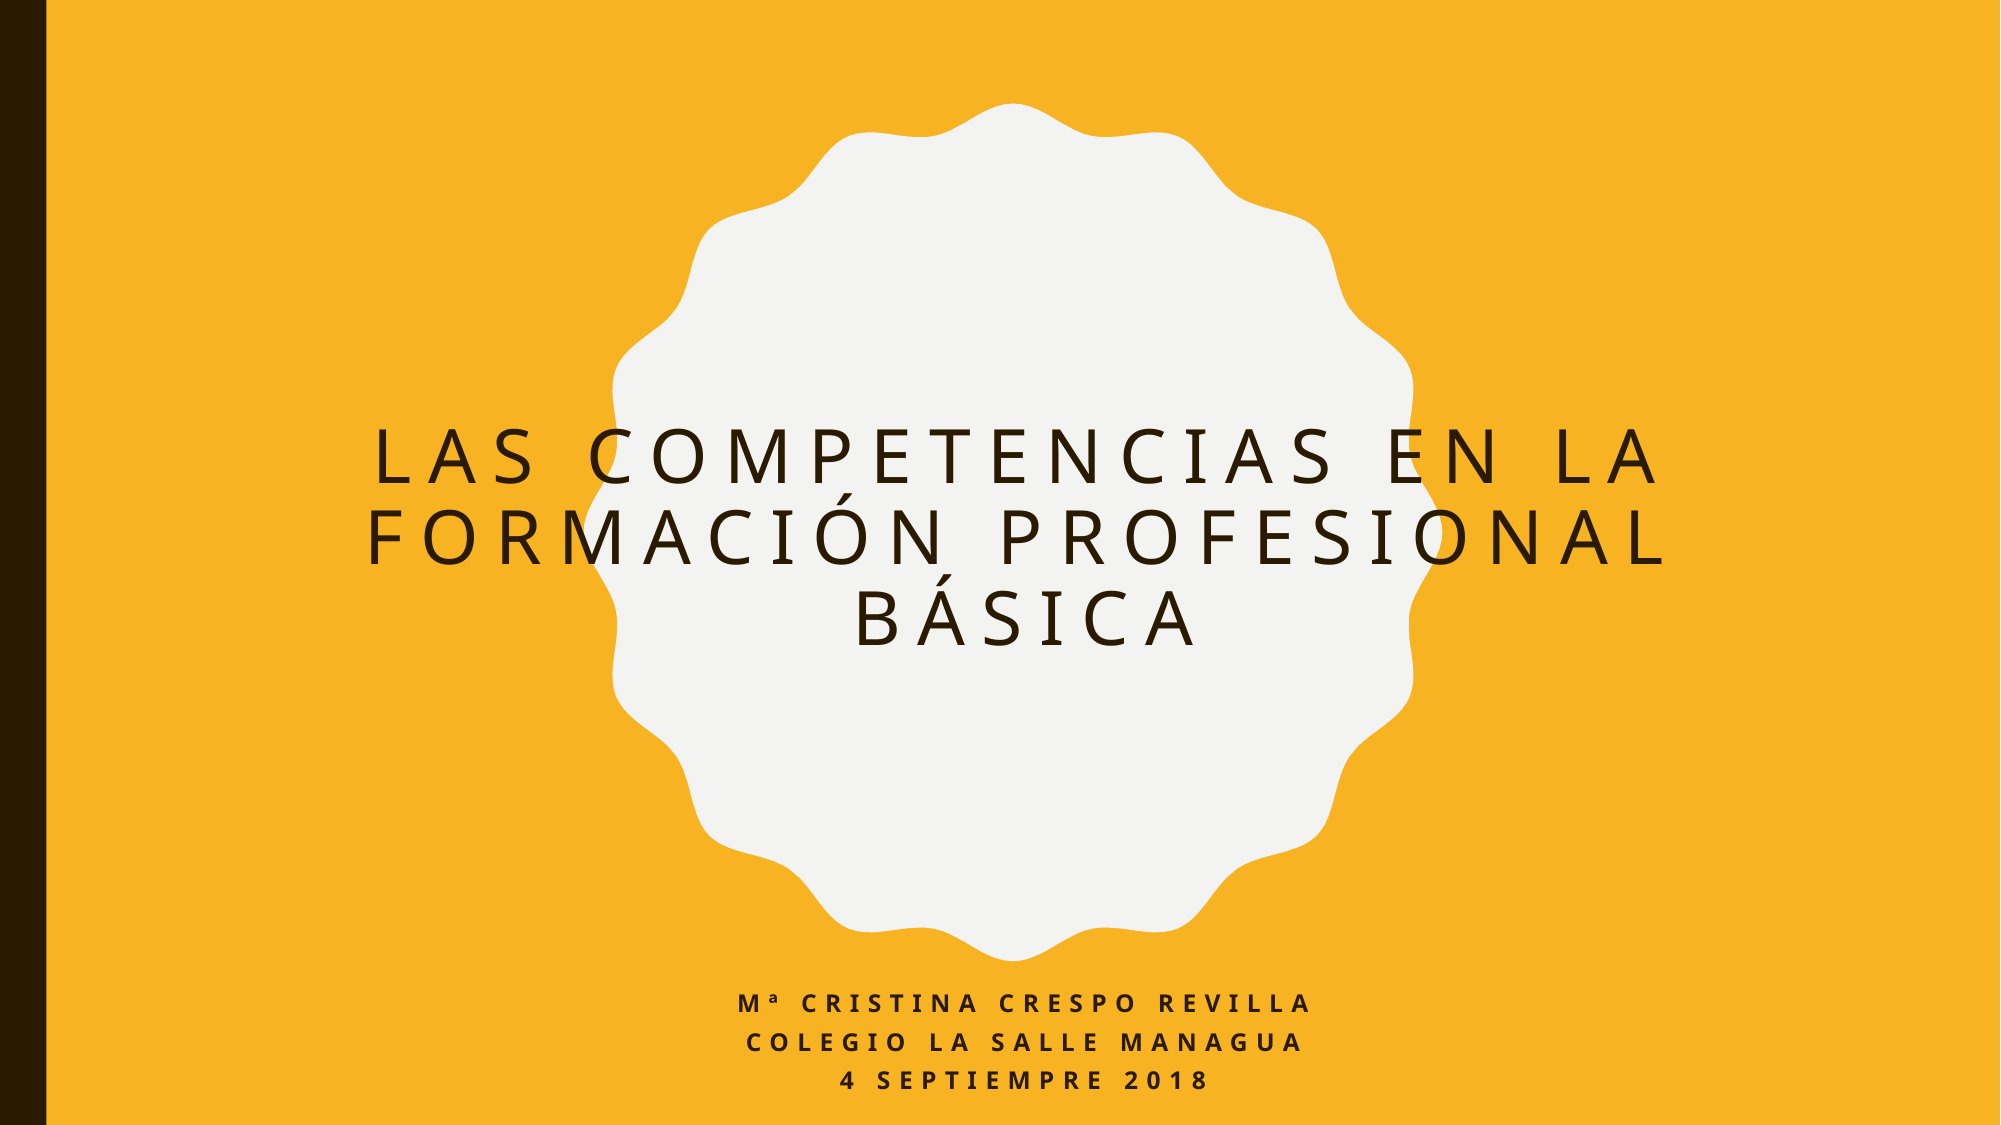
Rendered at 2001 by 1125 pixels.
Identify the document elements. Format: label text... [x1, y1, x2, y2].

title LAS COMPETENCIAS EN LA FORMACIÓN PROFESIONAL BÁSICA [176, 180, 1870, 902]
subtitle Mª CRISTINA CRESPO REVILLA COLEGIO LA SALLE MANAGUA 4 SEPTIEMPRE 2018 [363, 980, 1684, 1103]
